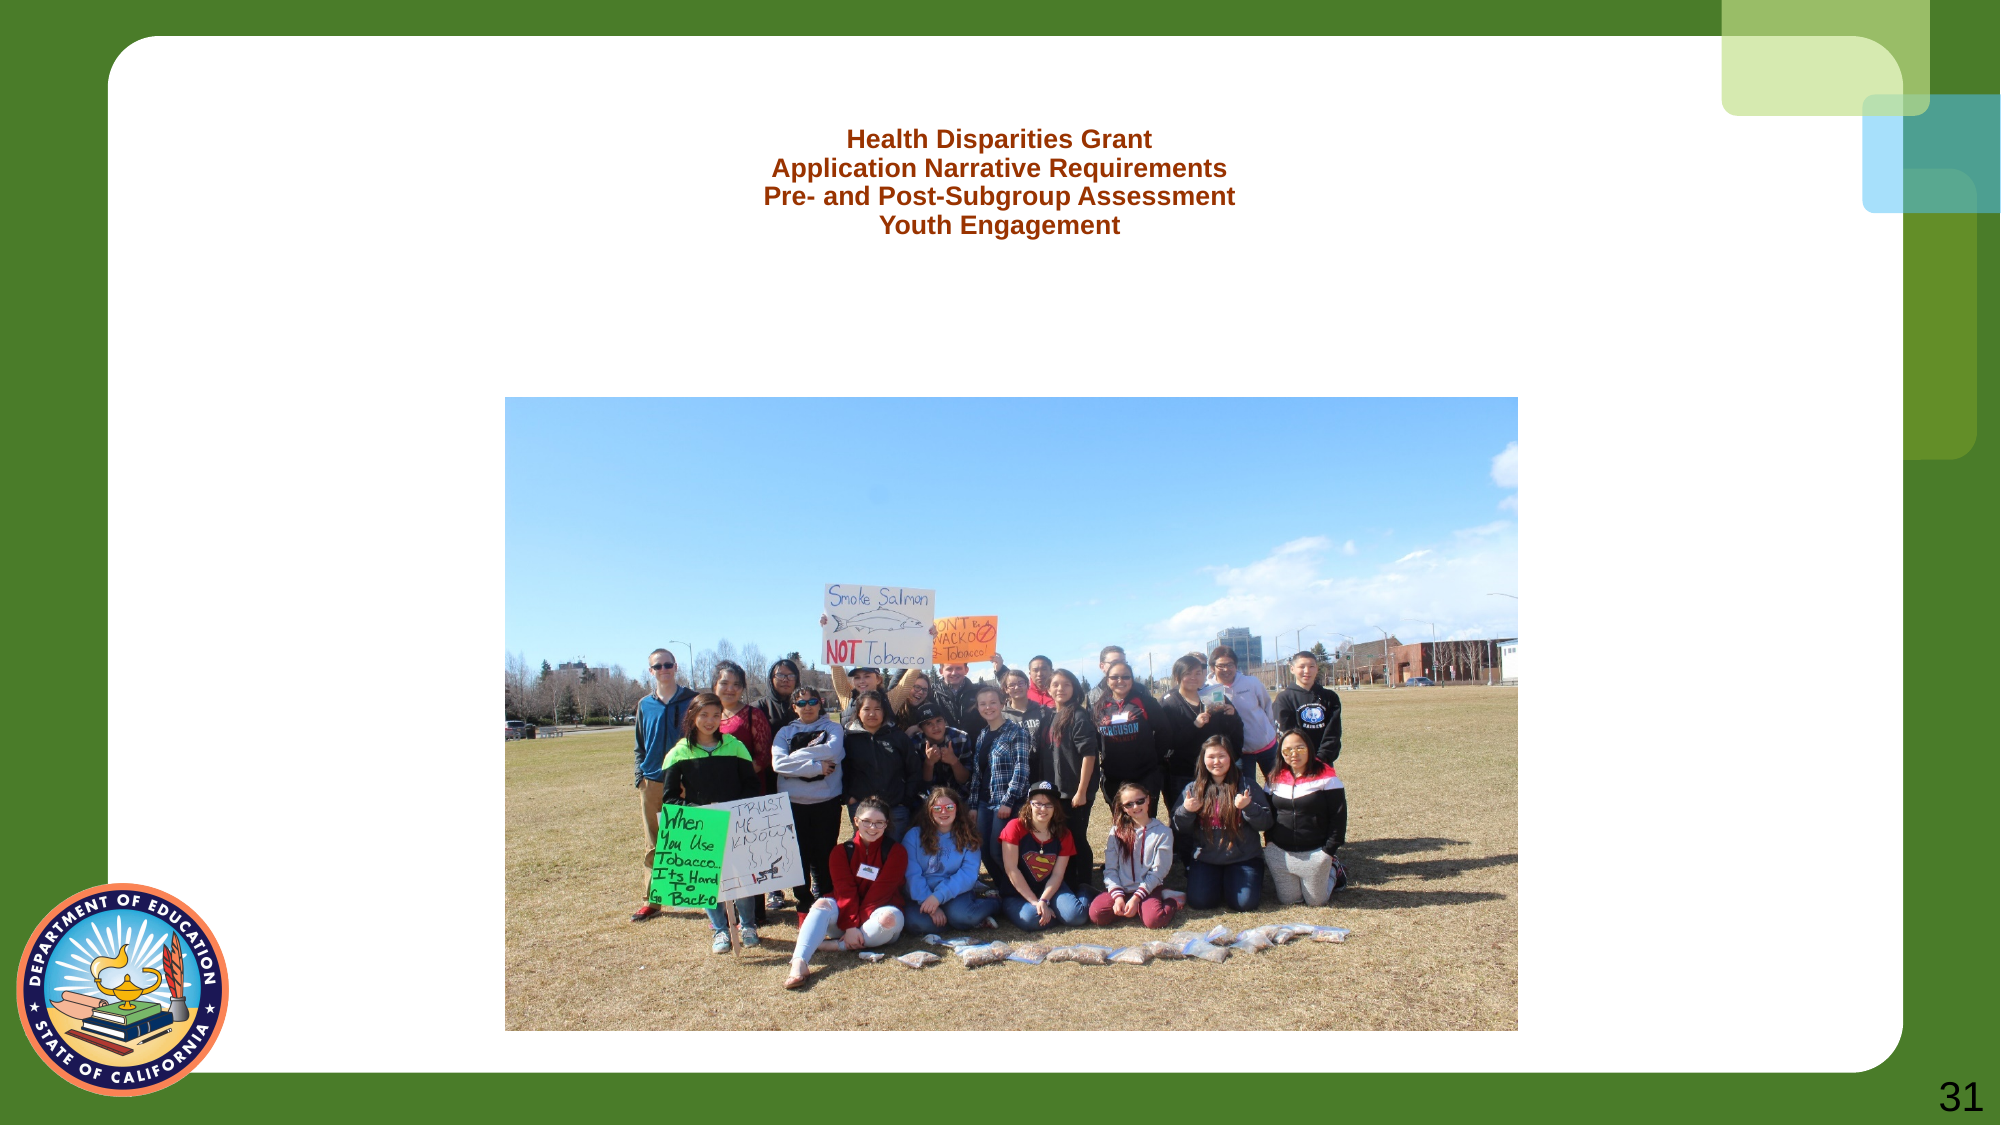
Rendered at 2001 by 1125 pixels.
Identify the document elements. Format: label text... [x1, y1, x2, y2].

title Health Disparities Grant Application Narrative Requirements Pre- and Post-Subgroup Assessment Youth Engagement [222, 59, 1778, 278]
picture [16, 883, 229, 1097]
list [505, 397, 1518, 1031]
slide_number 31 [1550, 1065, 2000, 1125]
